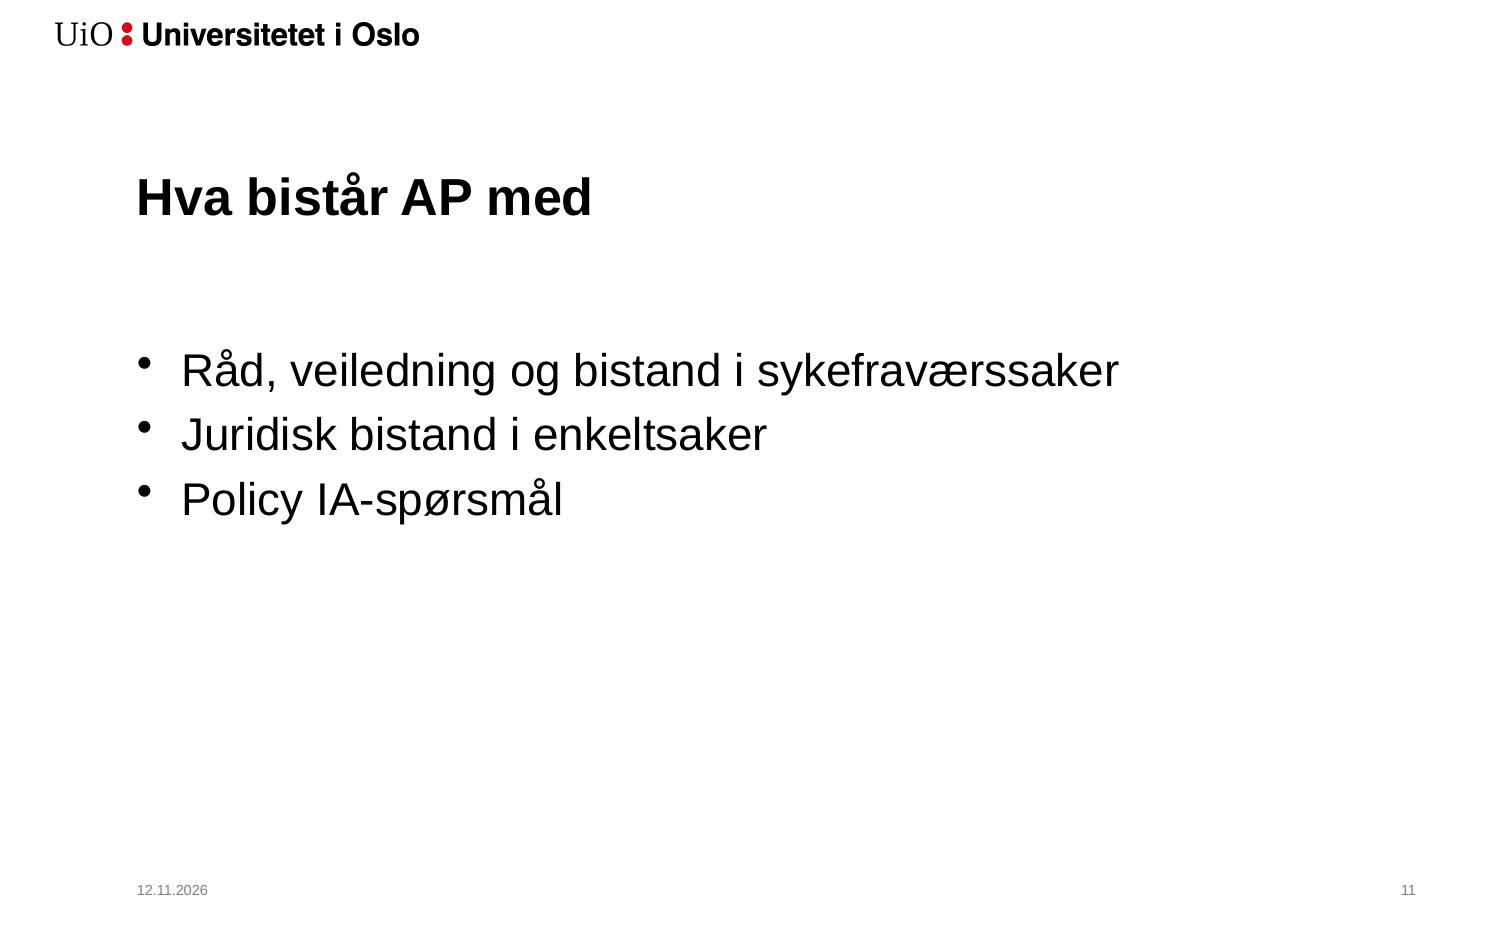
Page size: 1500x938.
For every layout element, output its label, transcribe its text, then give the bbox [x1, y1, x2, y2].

picture [55, 22, 419, 46]
slide_number 12 [1315, 874, 1429, 938]
title Hva bistår AP med [125, 116, 1425, 270]
list Råd, veiledning og bistand i sykefraværssaker Juridisk bistand i enkeltsaker Policy IA-spørsmål [125, 270, 1425, 834]
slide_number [124, 874, 438, 938]
